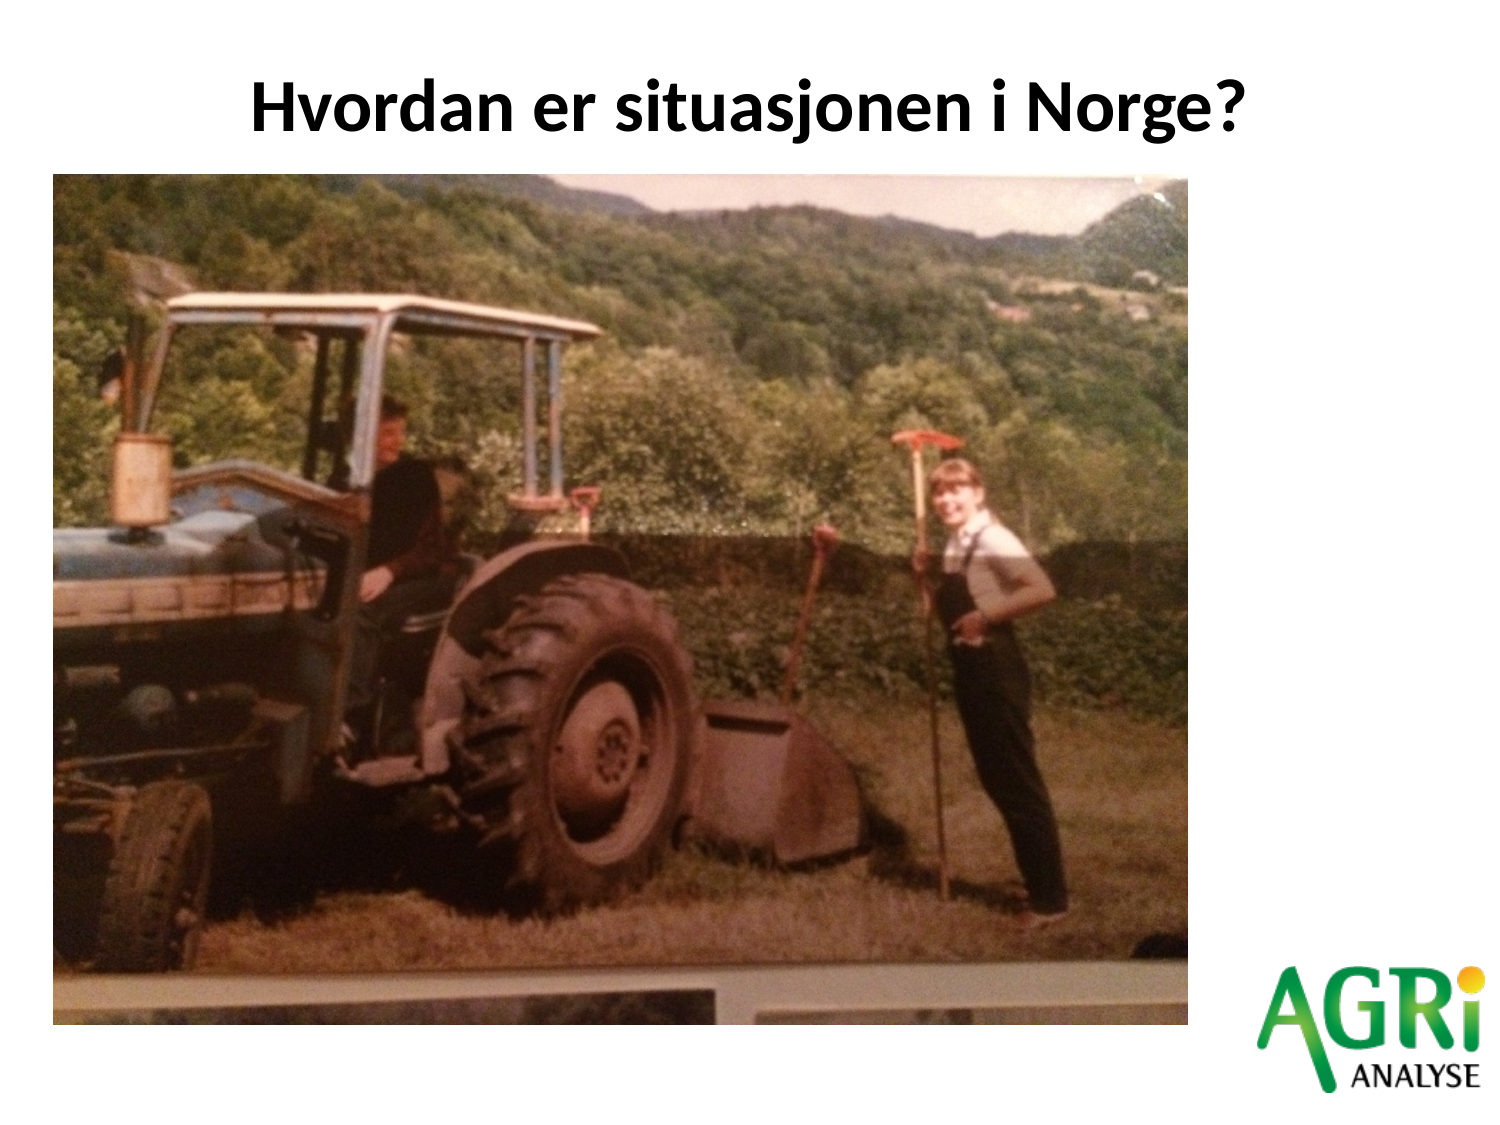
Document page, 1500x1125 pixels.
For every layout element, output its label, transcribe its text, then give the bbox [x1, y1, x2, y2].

title Hvordan er situasjonen i Norge? [75, 7, 1425, 195]
picture [1257, 966, 1486, 1094]
picture [52, 174, 1188, 1026]
